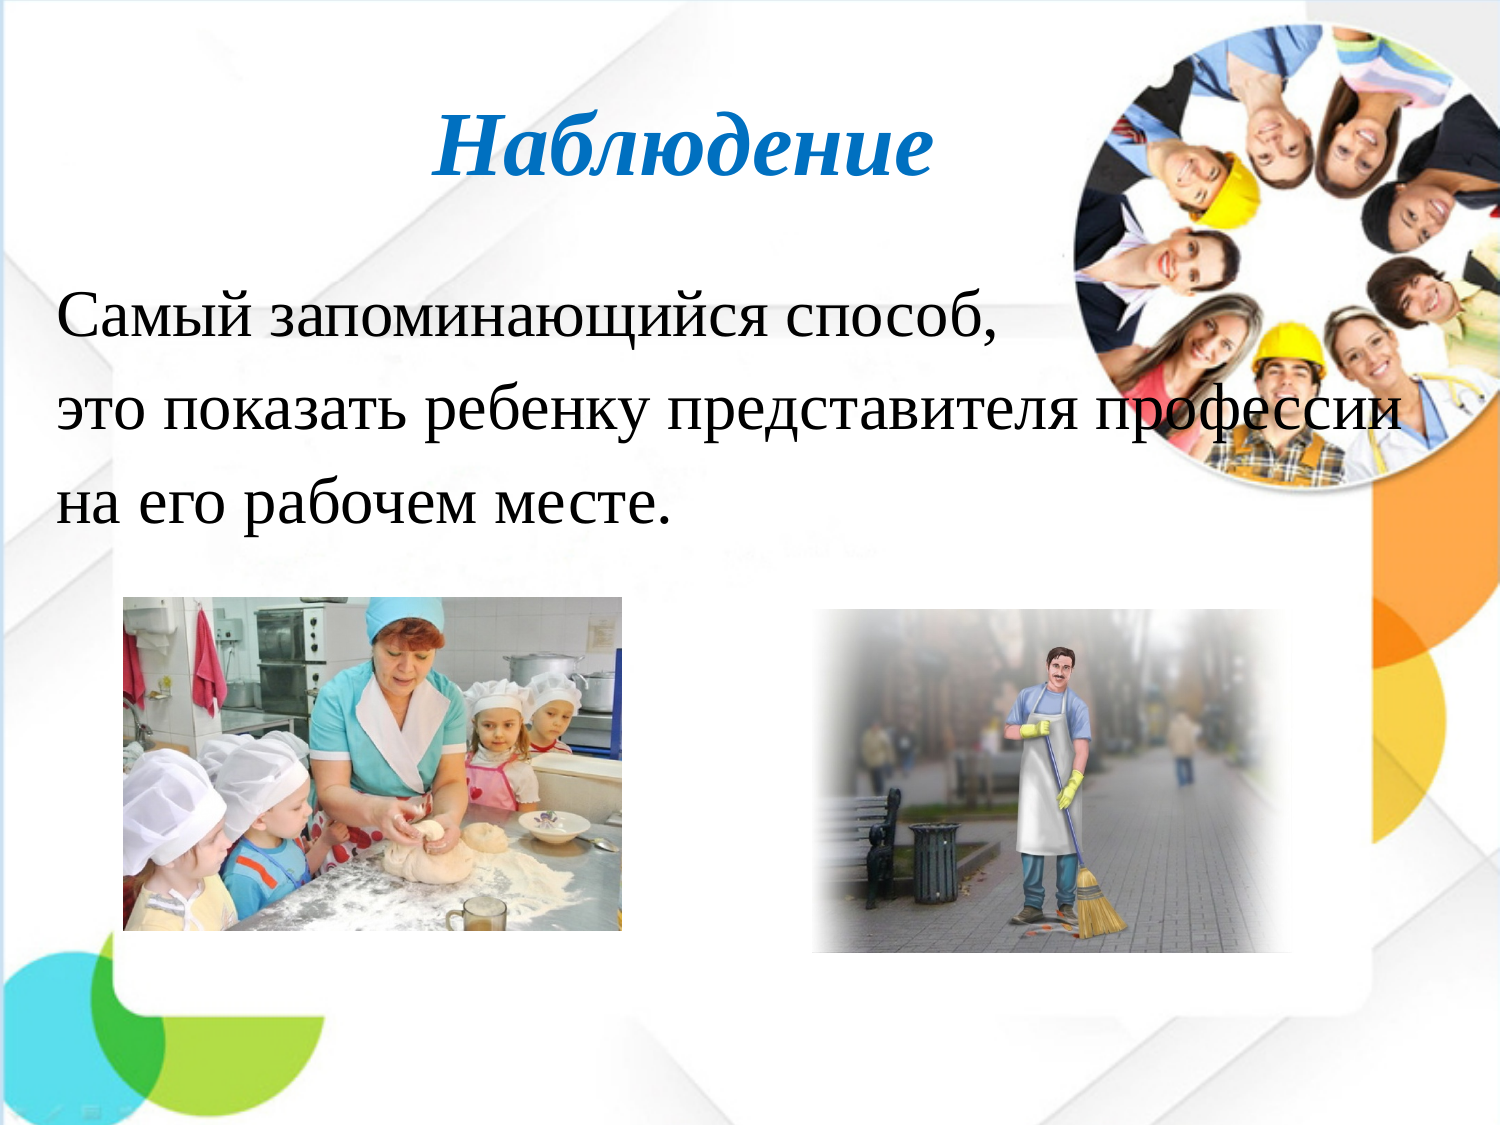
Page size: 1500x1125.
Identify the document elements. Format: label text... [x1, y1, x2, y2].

title Наблюдение [75, 45, 1294, 233]
picture [0, 0, 1500, 1125]
list Самый запоминающийся способ, это показать ребенку представителя профессии на его рабочем месте. [41, 262, 1425, 1005]
